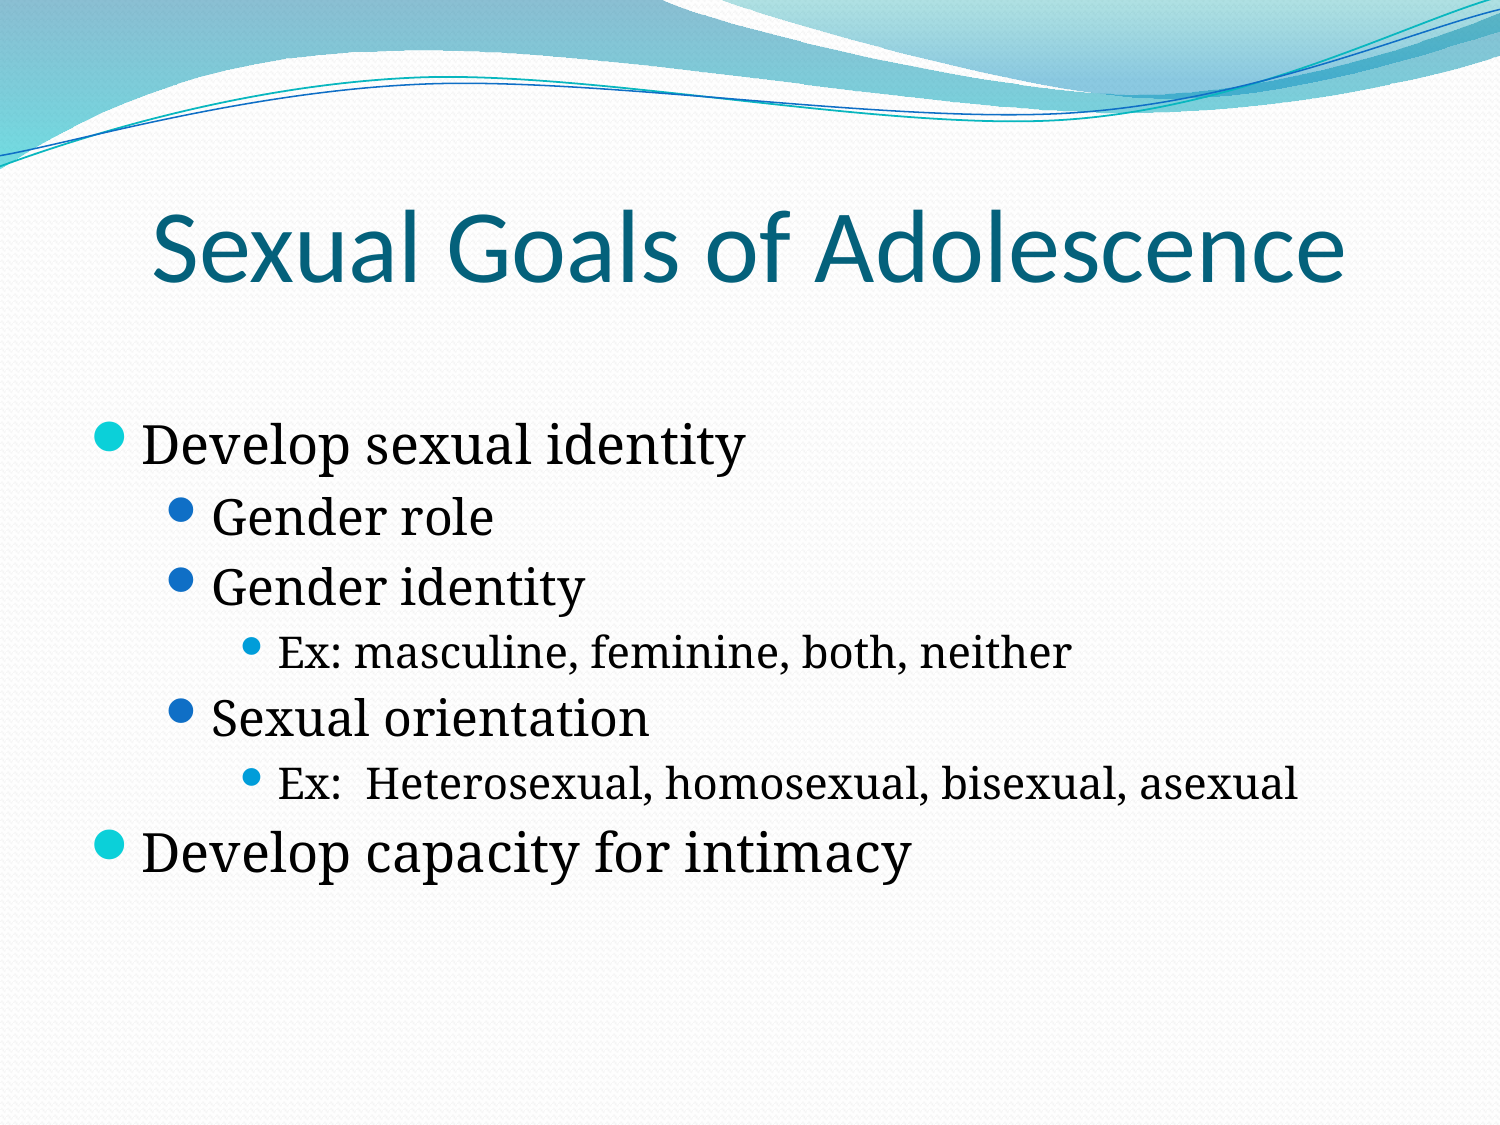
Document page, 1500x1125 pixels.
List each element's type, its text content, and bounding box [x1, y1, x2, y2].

list Develop sexual identity Gender role Gender identity Ex: masculine, feminine, both, neither Sexual orientation Ex: Heterosexual, homosexual, bisexual, asexual Develop capacity for intimacy [74, 317, 1426, 1038]
title Sexual Goals of Adolescence [74, 115, 1426, 304]
